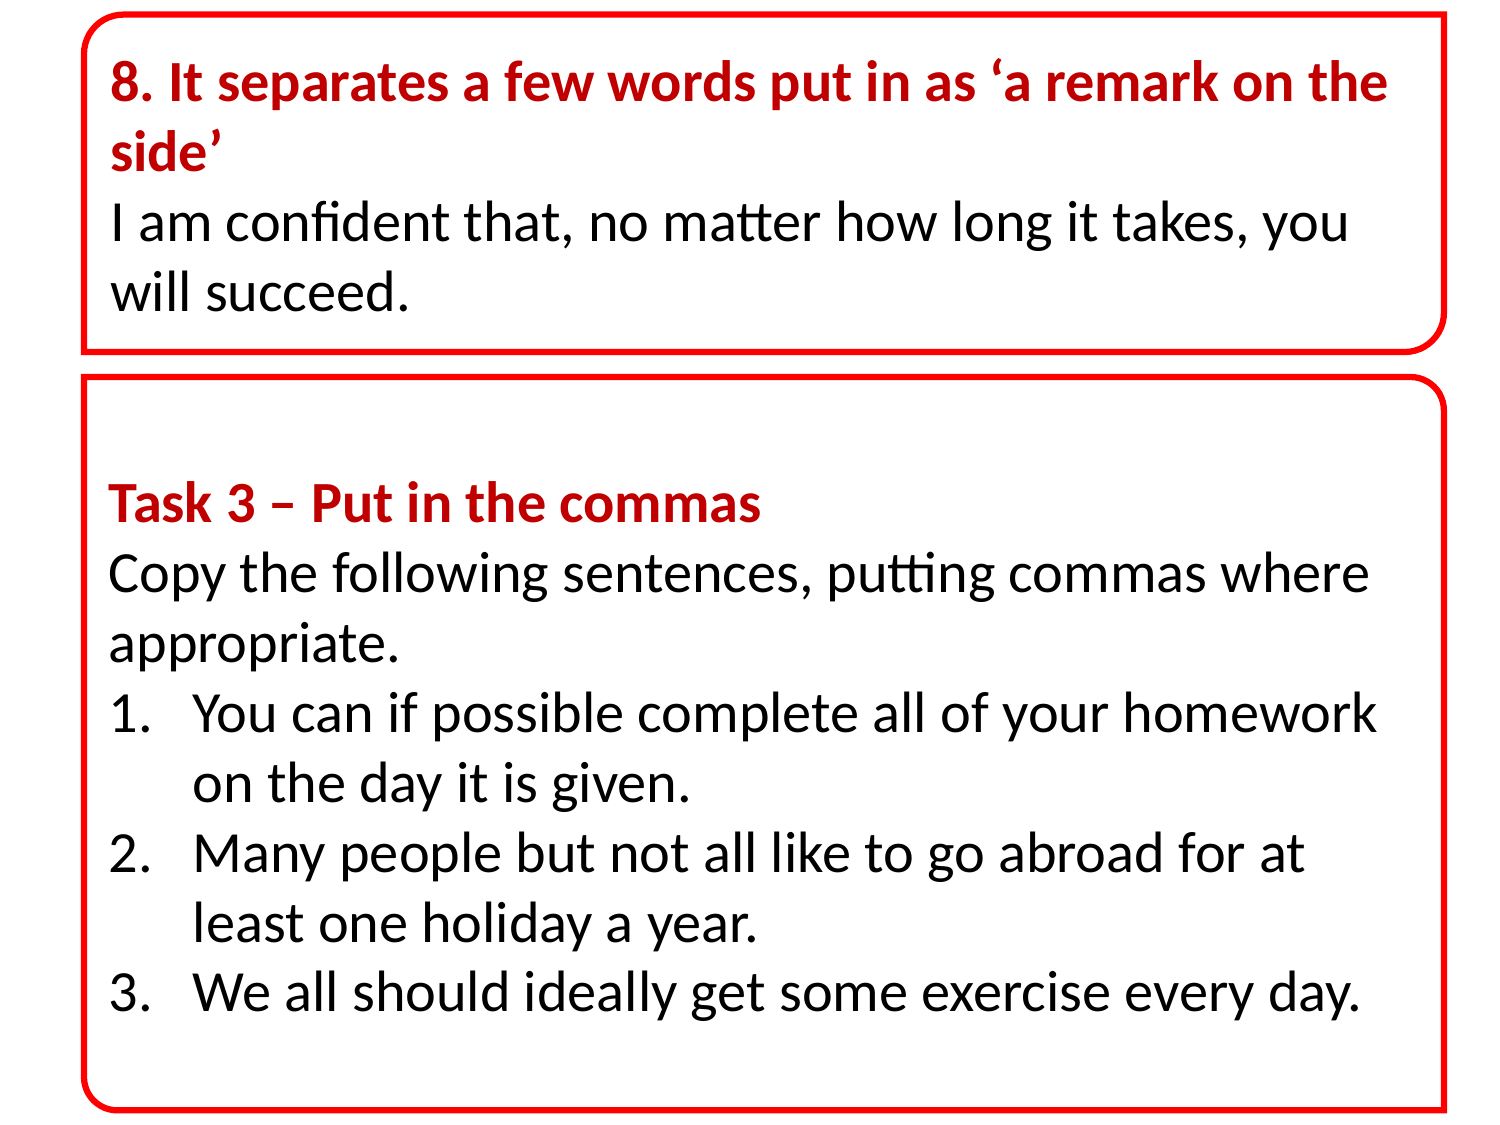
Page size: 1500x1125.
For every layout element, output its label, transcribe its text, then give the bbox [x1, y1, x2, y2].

text_box Task 3 – Put in the commas Copy the following sentences, putting commas where appropriate. You can if possible complete all of your homework on the day it is given. Many people but not all like to go abroad for at least one holiday a year. We all should ideally get some exercise every day. [82, 375, 1445, 1112]
text_box 8. It separates a few words put in as ‘a remark on the side’ I am confident that, no matter how long it takes, you will succeed. [82, 13, 1445, 354]
